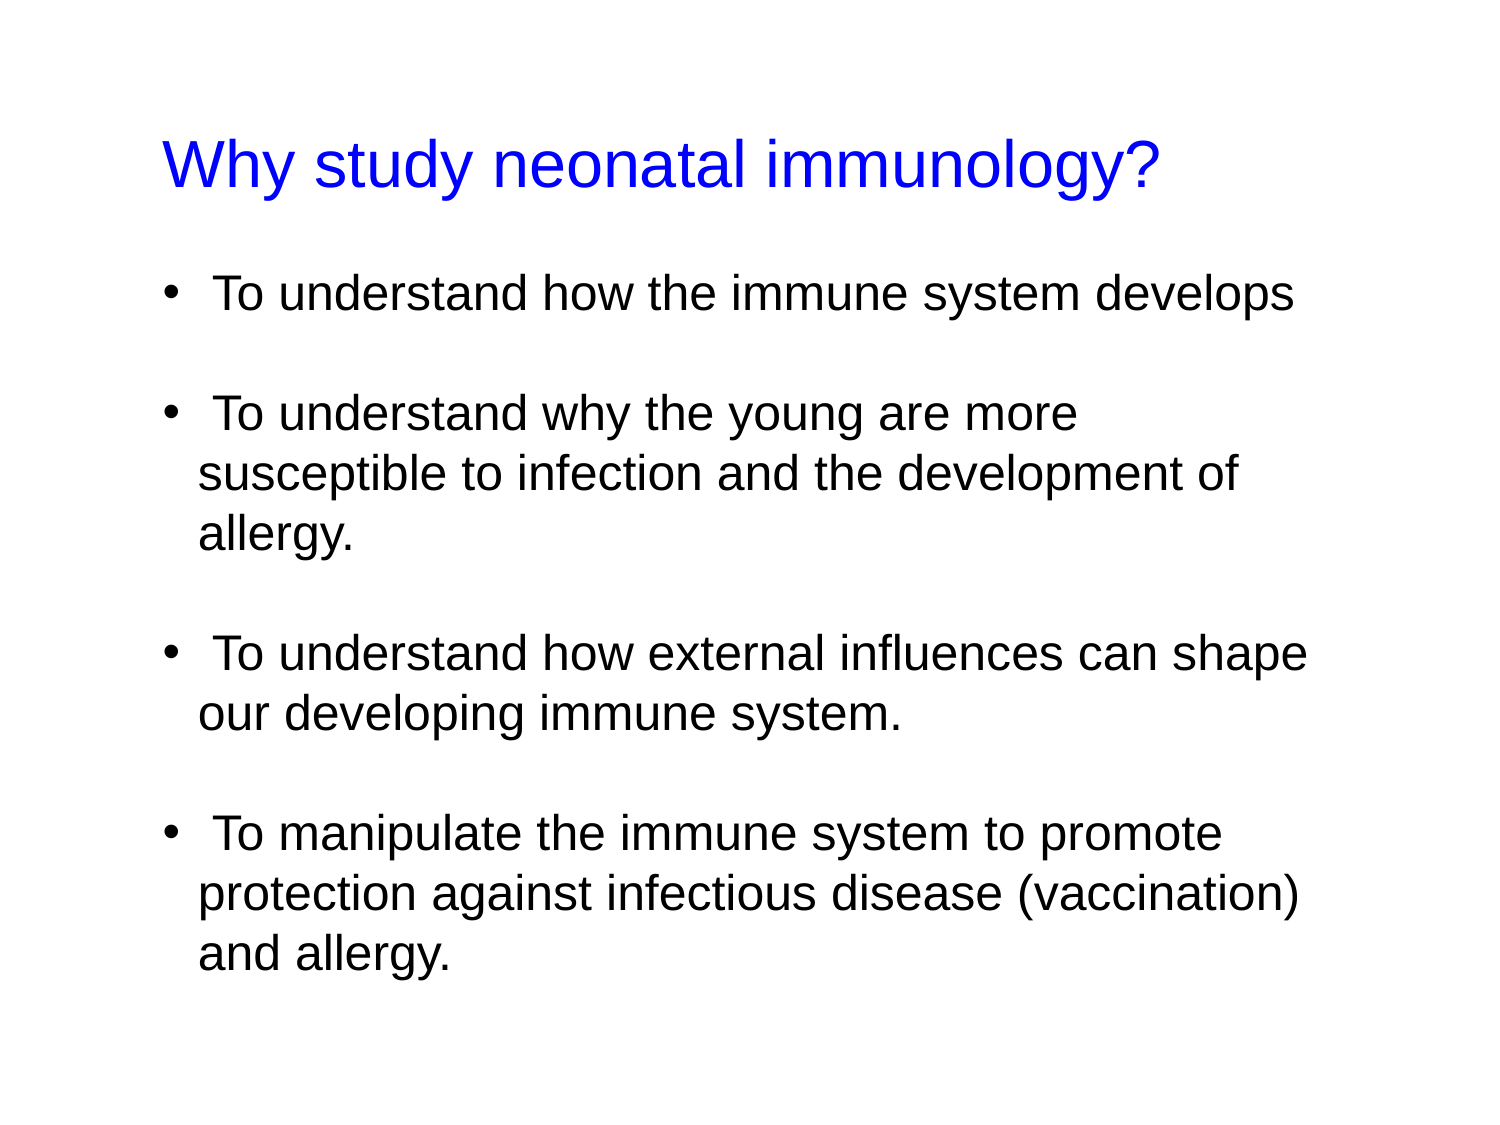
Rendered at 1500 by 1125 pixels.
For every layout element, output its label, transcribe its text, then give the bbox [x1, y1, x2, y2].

text_box Why study neonatal immunology? To understand how the immune system develops To understand why the young are more susceptible to infection and the development of allergy. To understand how external influences can shape our developing immune system. To manipulate the immune system to promote protection against infectious disease (vaccination) and allergy. [147, 113, 1341, 989]
